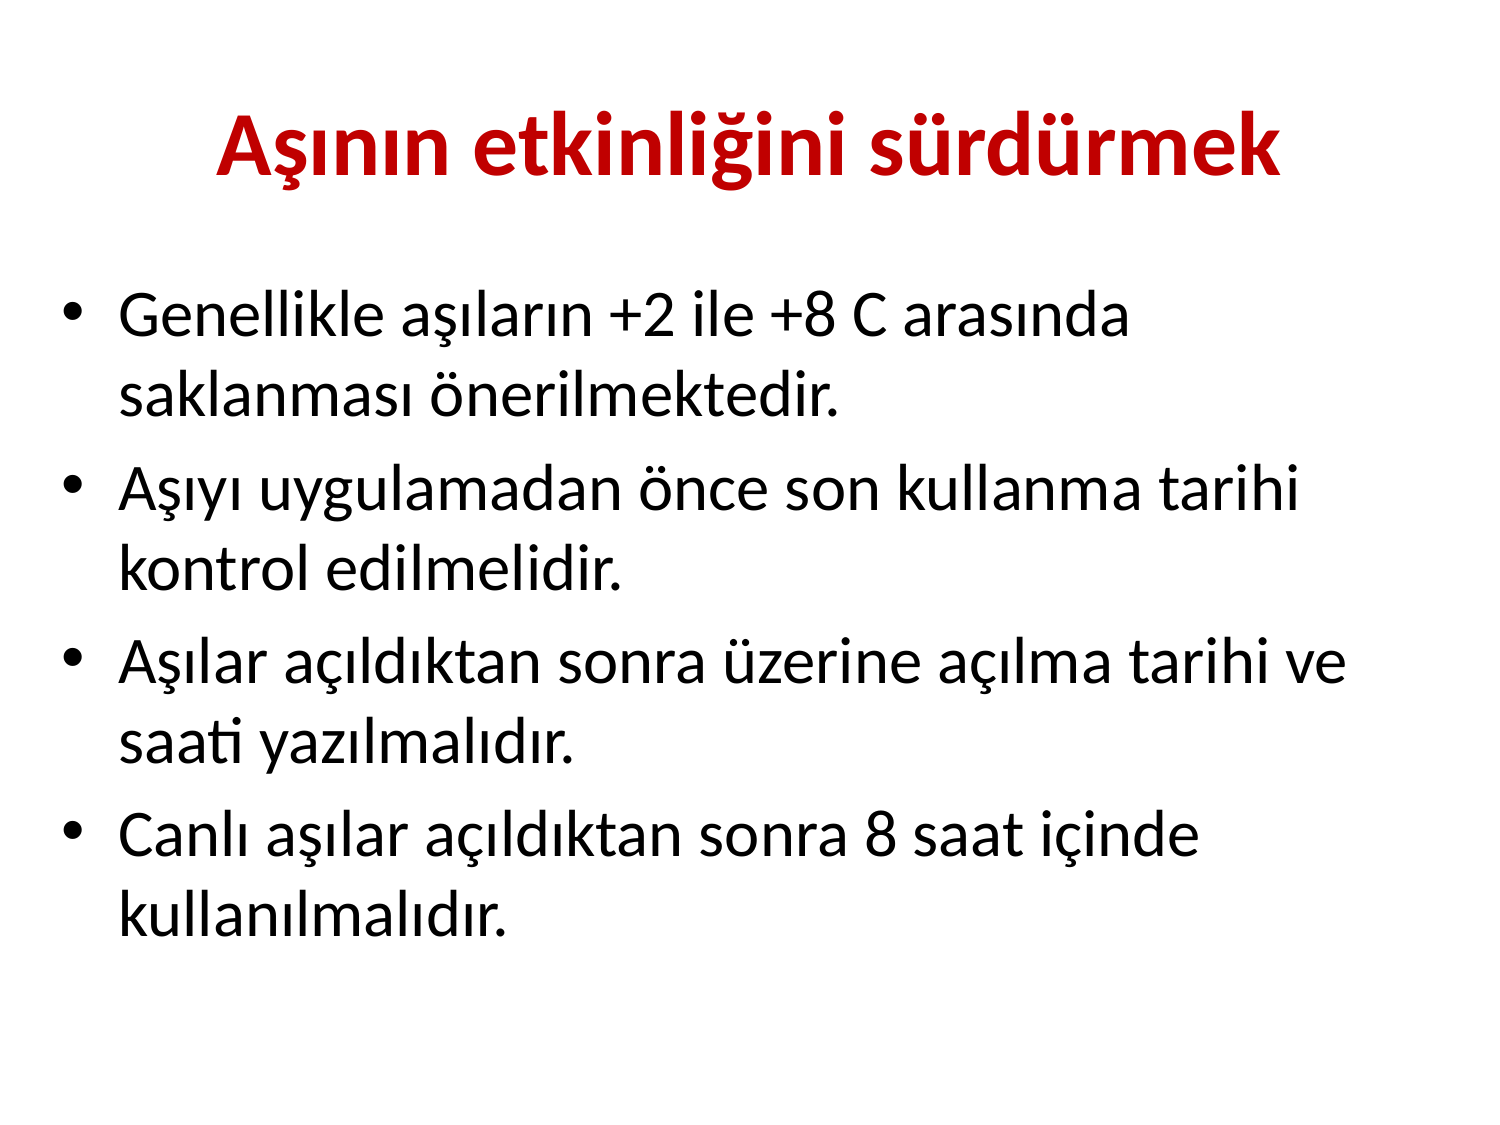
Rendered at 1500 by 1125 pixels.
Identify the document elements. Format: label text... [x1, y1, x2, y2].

title Aşının etkinliğini sürdürmek [75, 45, 1425, 233]
list Genellikle aşıların +2 ile +8 C arasında saklanması önerilmektedir. Aşıyı uygulamadan önce son kullanma tarihi kontrol edilmelidir. Aşılar açıldıktan sonra üzerine açılma tarihi ve saati yazılmalıdır. Canlı aşılar açıldıktan sonra 8 saat içinde kullanılmalıdır. [46, 262, 1454, 1005]
